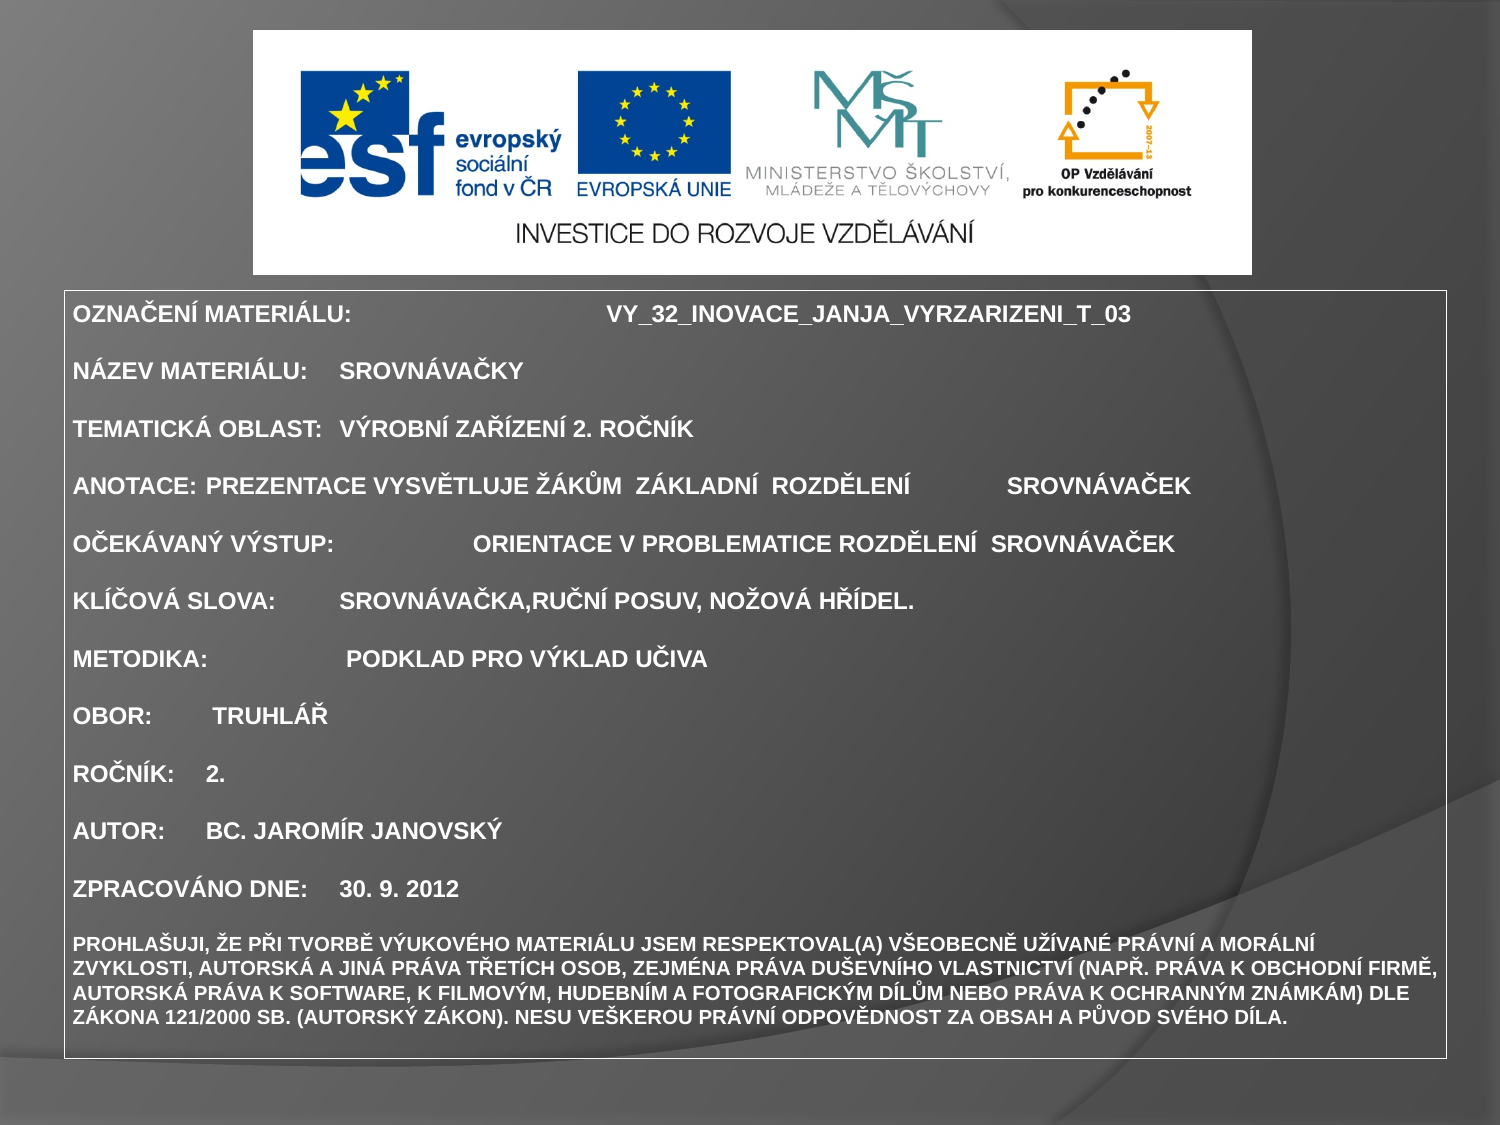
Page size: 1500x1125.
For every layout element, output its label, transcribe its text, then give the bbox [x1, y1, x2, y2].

title Označení materiálu: VY_32_INOVACE_JANJA_VYRZARIZENI_T_03 Název materiálu: Srovnávačky Tematická oblast: Výrobní zařízení 2. ročník Anotace: Prezentace vysvětluje žákům základní rozdělení srovnávaček Očekávaný výstup: Orientace v problematice rozdělení srovnávaček Klíčová slova: srovnávačka,ruční posuv, nožová hřídel. Metodika: Podklad pro výklad učiva Obor: Truhlář Ročník: 2. Autor: Bc. Jaromír Janovský Zpracováno dne: 30. 9. 2012 Prohlašuji, že při tvorbě výukového materiálu jsem respektoval(a) všeobecně užívané právní a morální zvyklosti, autorská a jiná práva třetích osob, zejména práva duševního vlastnictví (např. práva k obchodní firmě, autorská práva k software, k filmovým, hudebním a fotografickým dílům nebo práva k ochranným známkám) dle zákona 121/2000 Sb. (autorský zákon). Nesu veškerou právní odpovědnost za obsah a původ svého díla. [64, 290, 1447, 1059]
picture [253, 30, 1252, 275]
